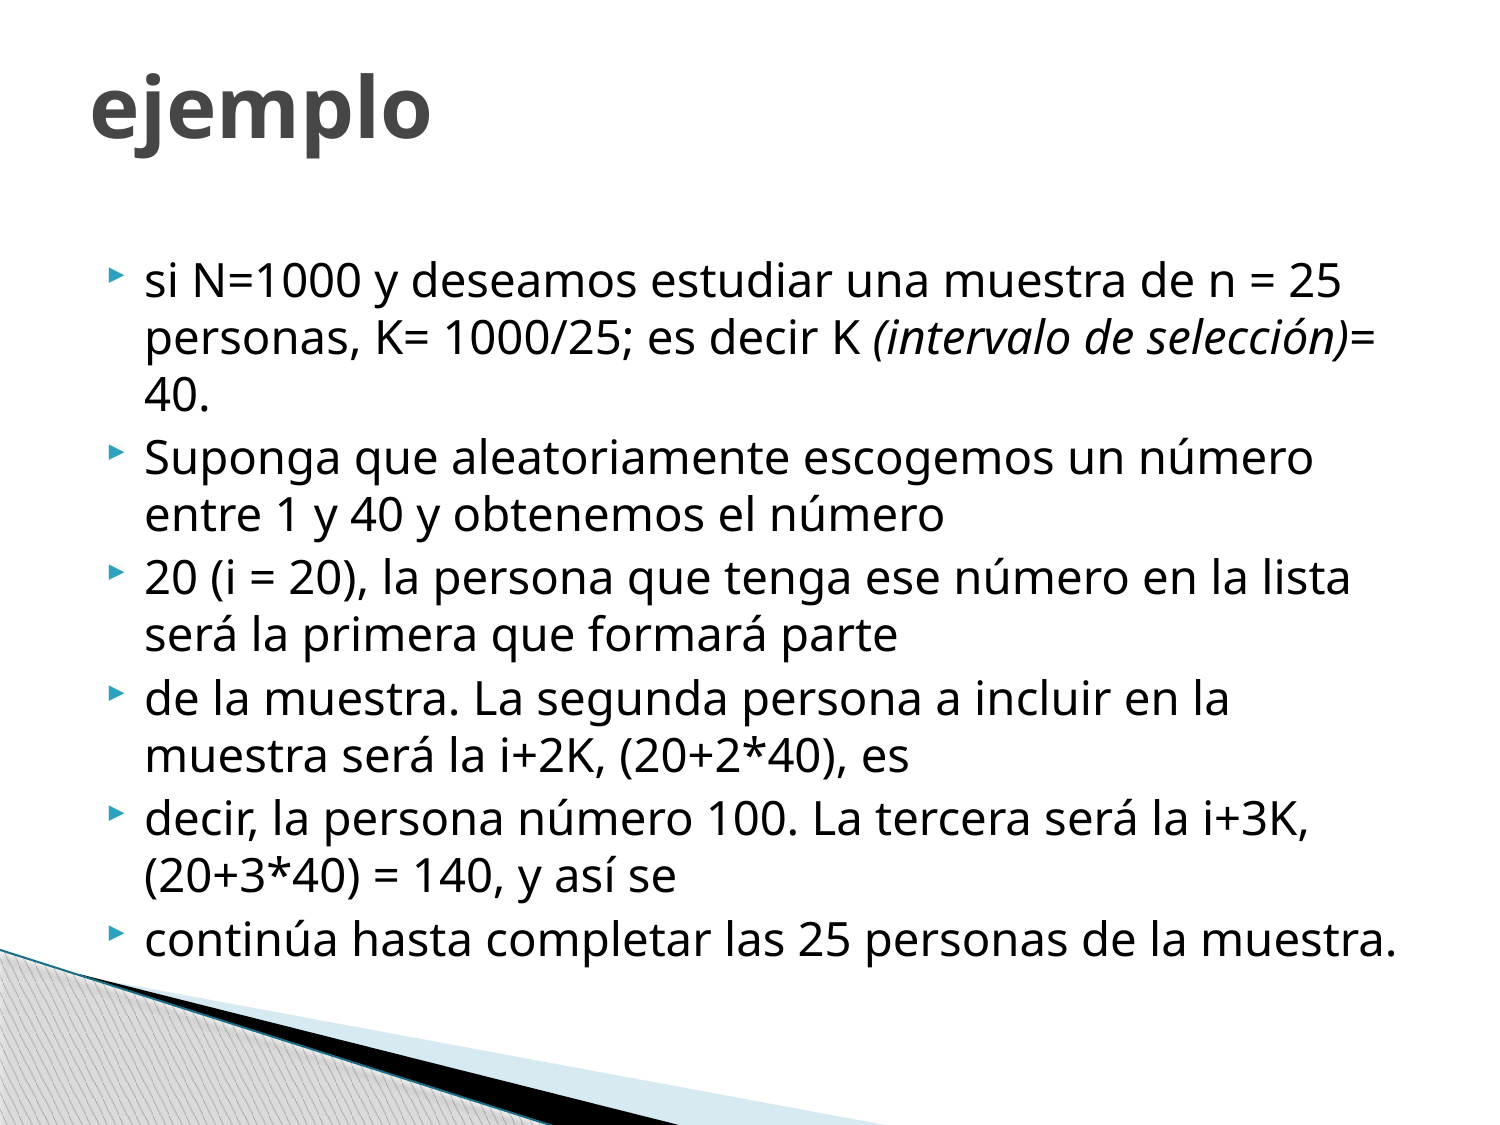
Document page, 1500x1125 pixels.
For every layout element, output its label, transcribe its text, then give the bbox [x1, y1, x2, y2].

list si N=1000 y deseamos estudiar una muestra de n = 25 personas, K= 1000/25; es decir K (intervalo de selección)= 40. Suponga que aleatoriamente escogemos un número entre 1 y 40 y obtenemos el número 20 (i = 20), la persona que tenga ese número en la lista será la primera que formará parte de la muestra. La segunda persona a incluir en la muestra será la i+2K, (20+2*40), es decir, la persona número 100. La tercera será la i+3K, (20+3*40) = 140, y así se continúa hasta completar las 25 personas de la muestra. [75, 243, 1425, 986]
title ejemplo [75, 45, 1425, 164]
